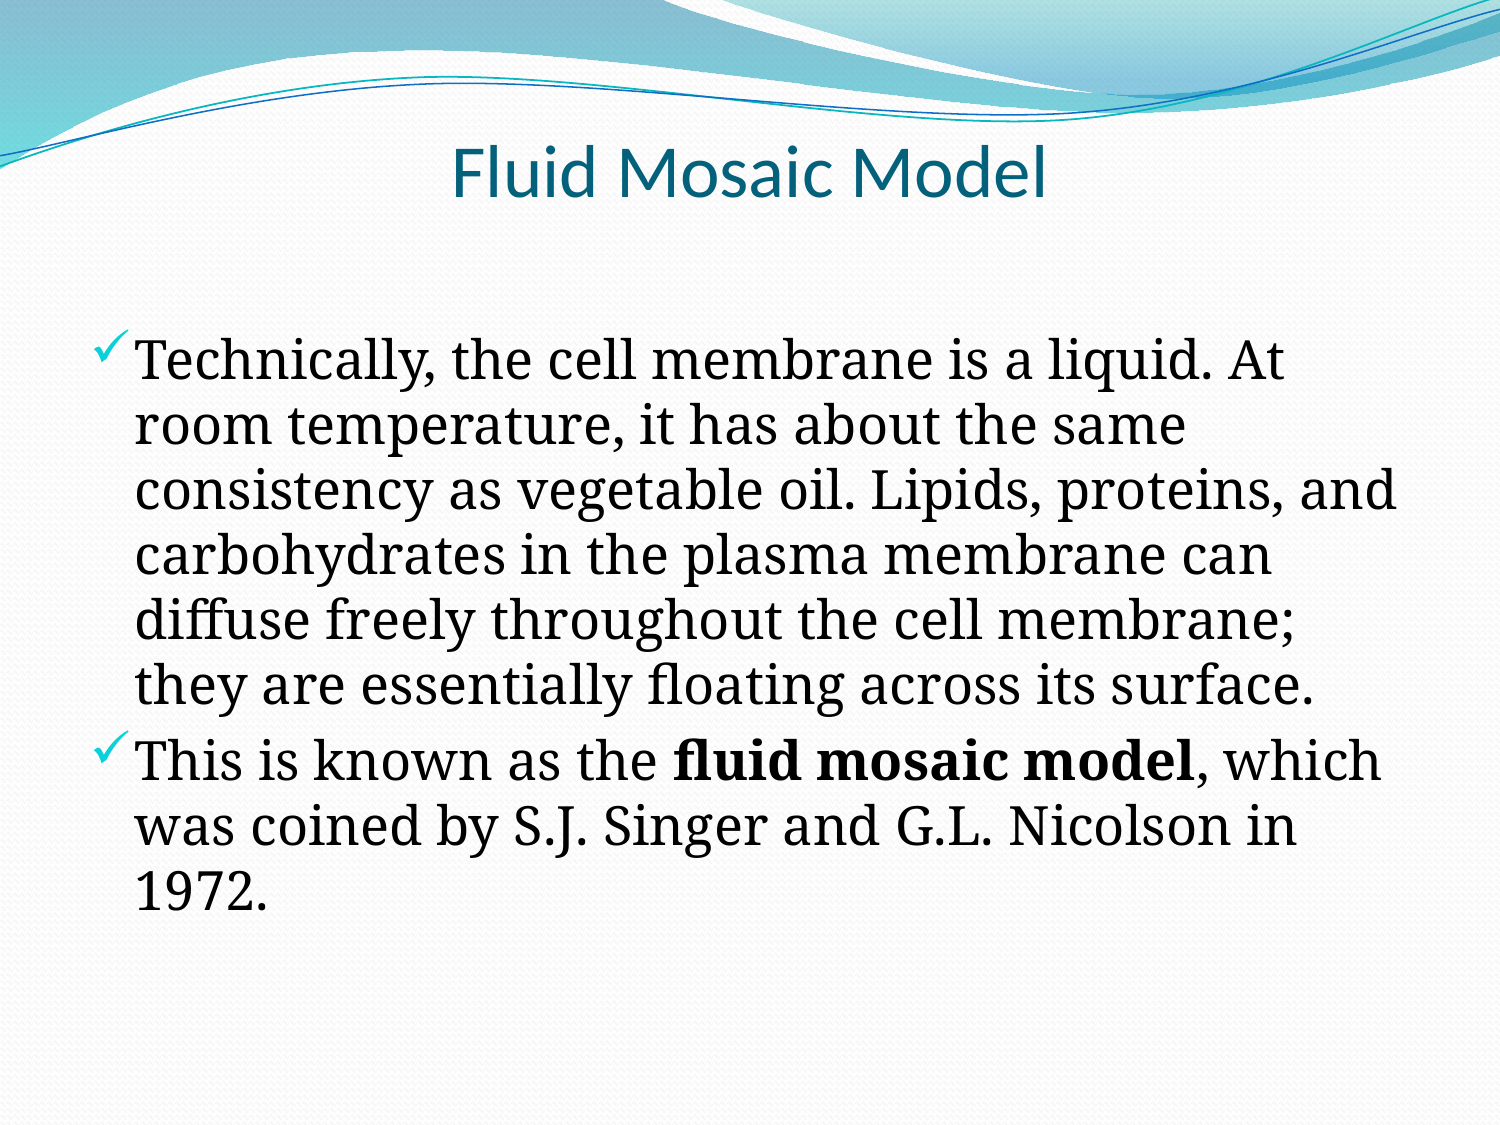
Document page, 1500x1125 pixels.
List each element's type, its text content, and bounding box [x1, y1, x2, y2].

title Fluid Mosaic Model [75, 115, 1425, 303]
list Technically, the cell membrane is a liquid. At room temperature, it has about the same consistency as vegetable oil. Lipids, proteins, and carbohydrates in the plasma membrane can diffuse freely throughout the cell membrane; they are essentially floating across its surface. This is known as the fluid mosaic model, which was coined by S.J. Singer and G.L. Nicolson in 1972. [75, 317, 1425, 1038]
